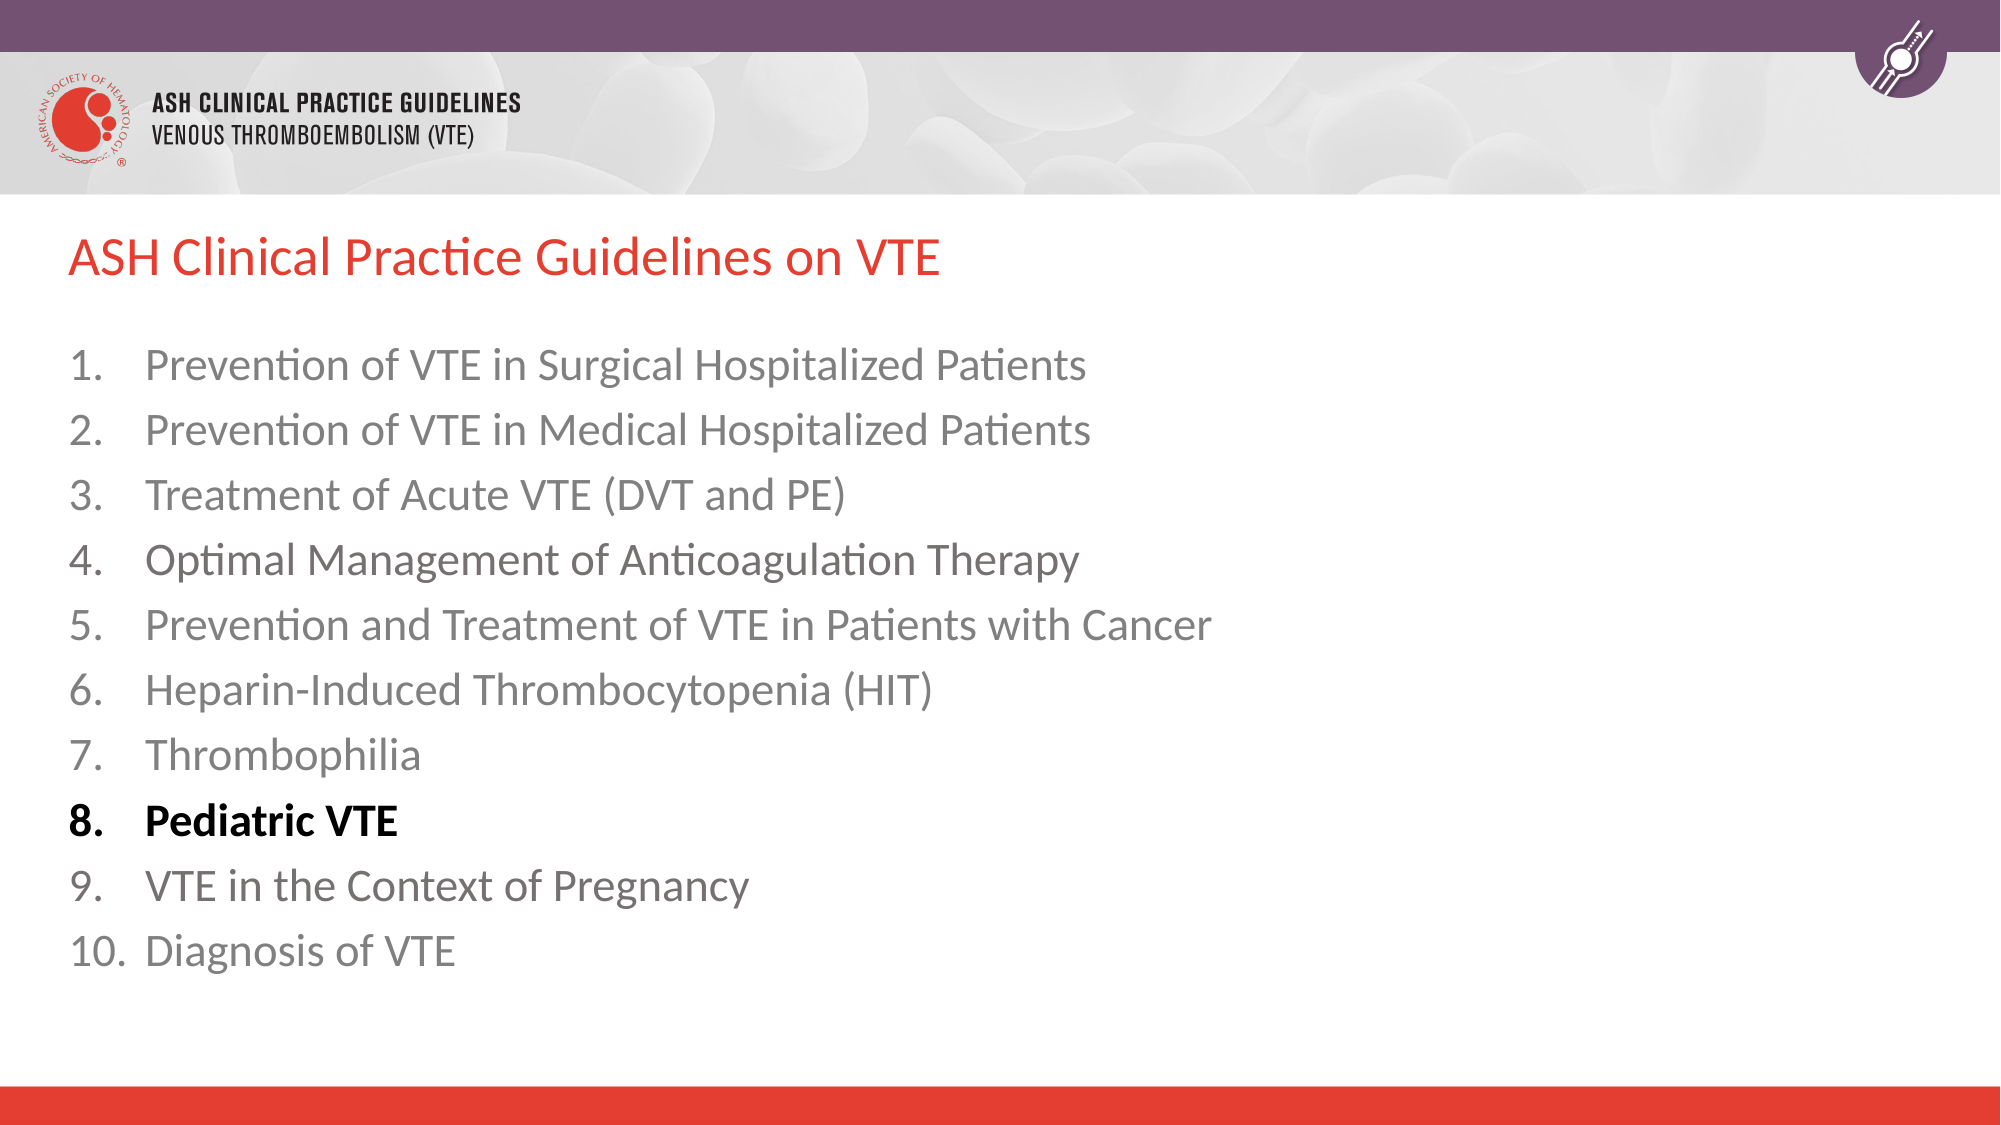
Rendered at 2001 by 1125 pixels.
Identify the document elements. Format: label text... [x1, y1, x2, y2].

picture [0, 0, 2001, 1125]
list Prevention of VTE in Surgical Hospitalized Patients Prevention of VTE in Medical Hospitalized Patients Treatment of Acute VTE (DVT and PE) Optimal Management of Anticoagulation Therapy Prevention and Treatment of VTE in Patients with Cancer Heparin-Induced Thrombocytopenia (HIT) Thrombophilia Pediatric VTE VTE in the Context of Pregnancy Diagnosis of VTE [68, 333, 1869, 983]
title ASH Clinical Practice Guidelines on VTE [68, 219, 1869, 333]
